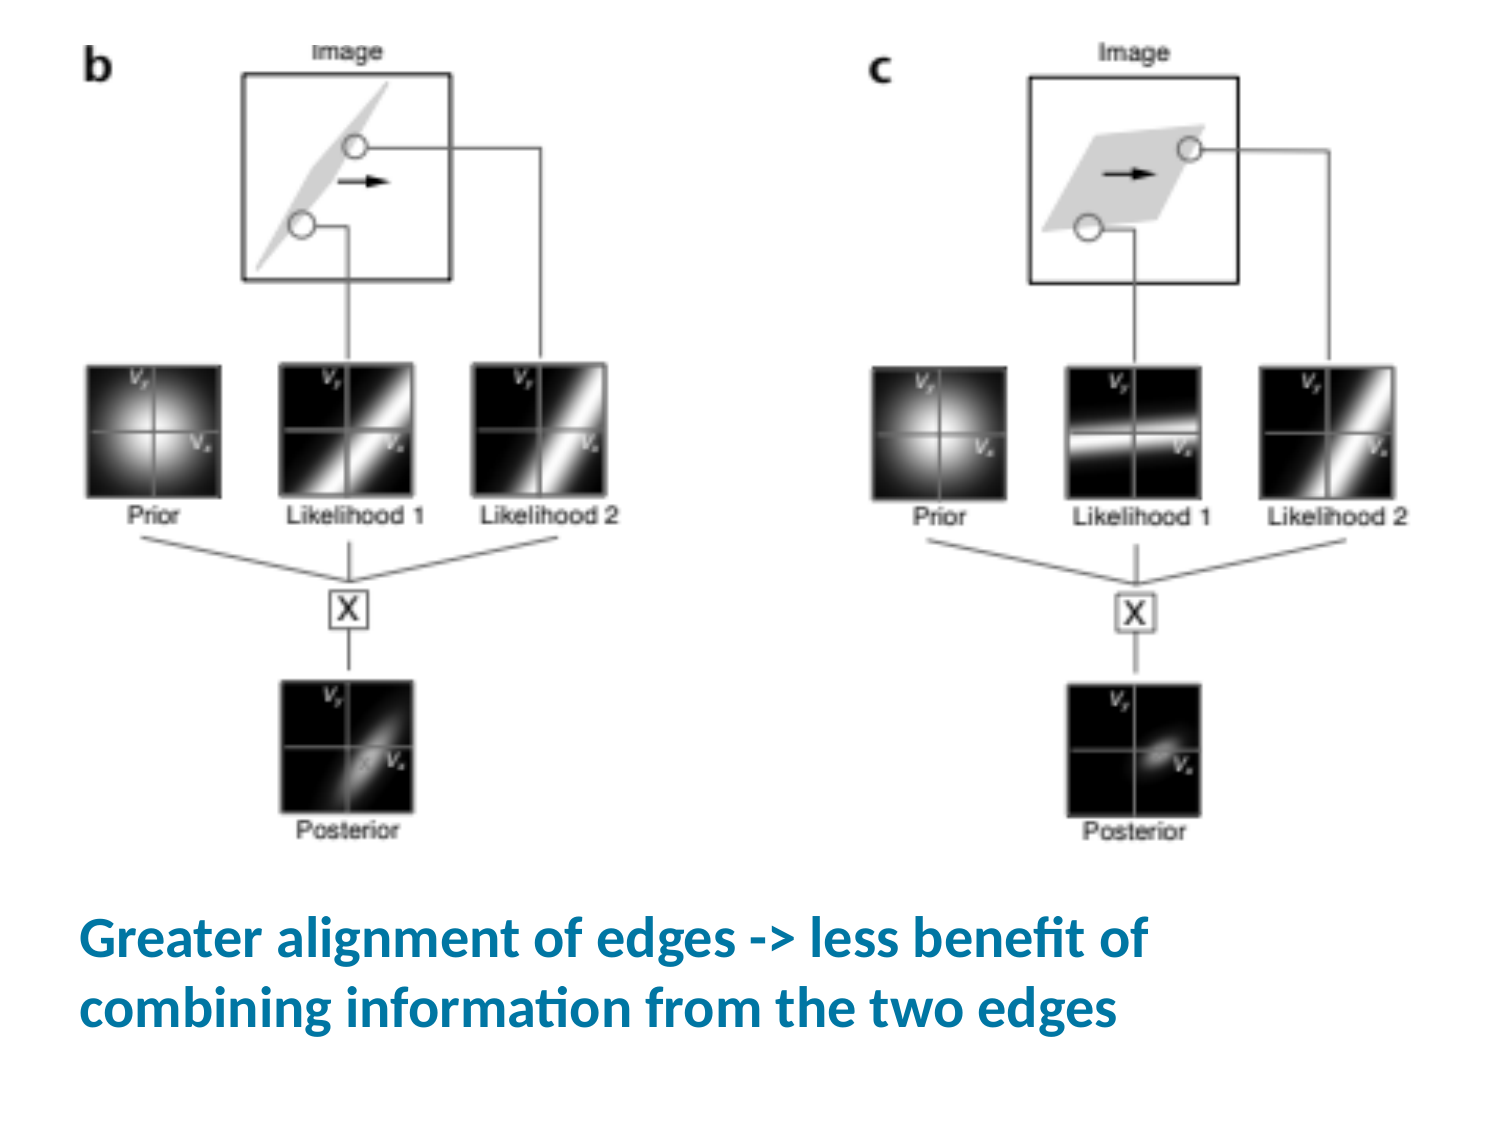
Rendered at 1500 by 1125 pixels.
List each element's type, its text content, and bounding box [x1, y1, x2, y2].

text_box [74, 37, 1439, 863]
list Greater alignment of edges -> less benefit of combining information from the two edges [50, 224, 1425, 1125]
